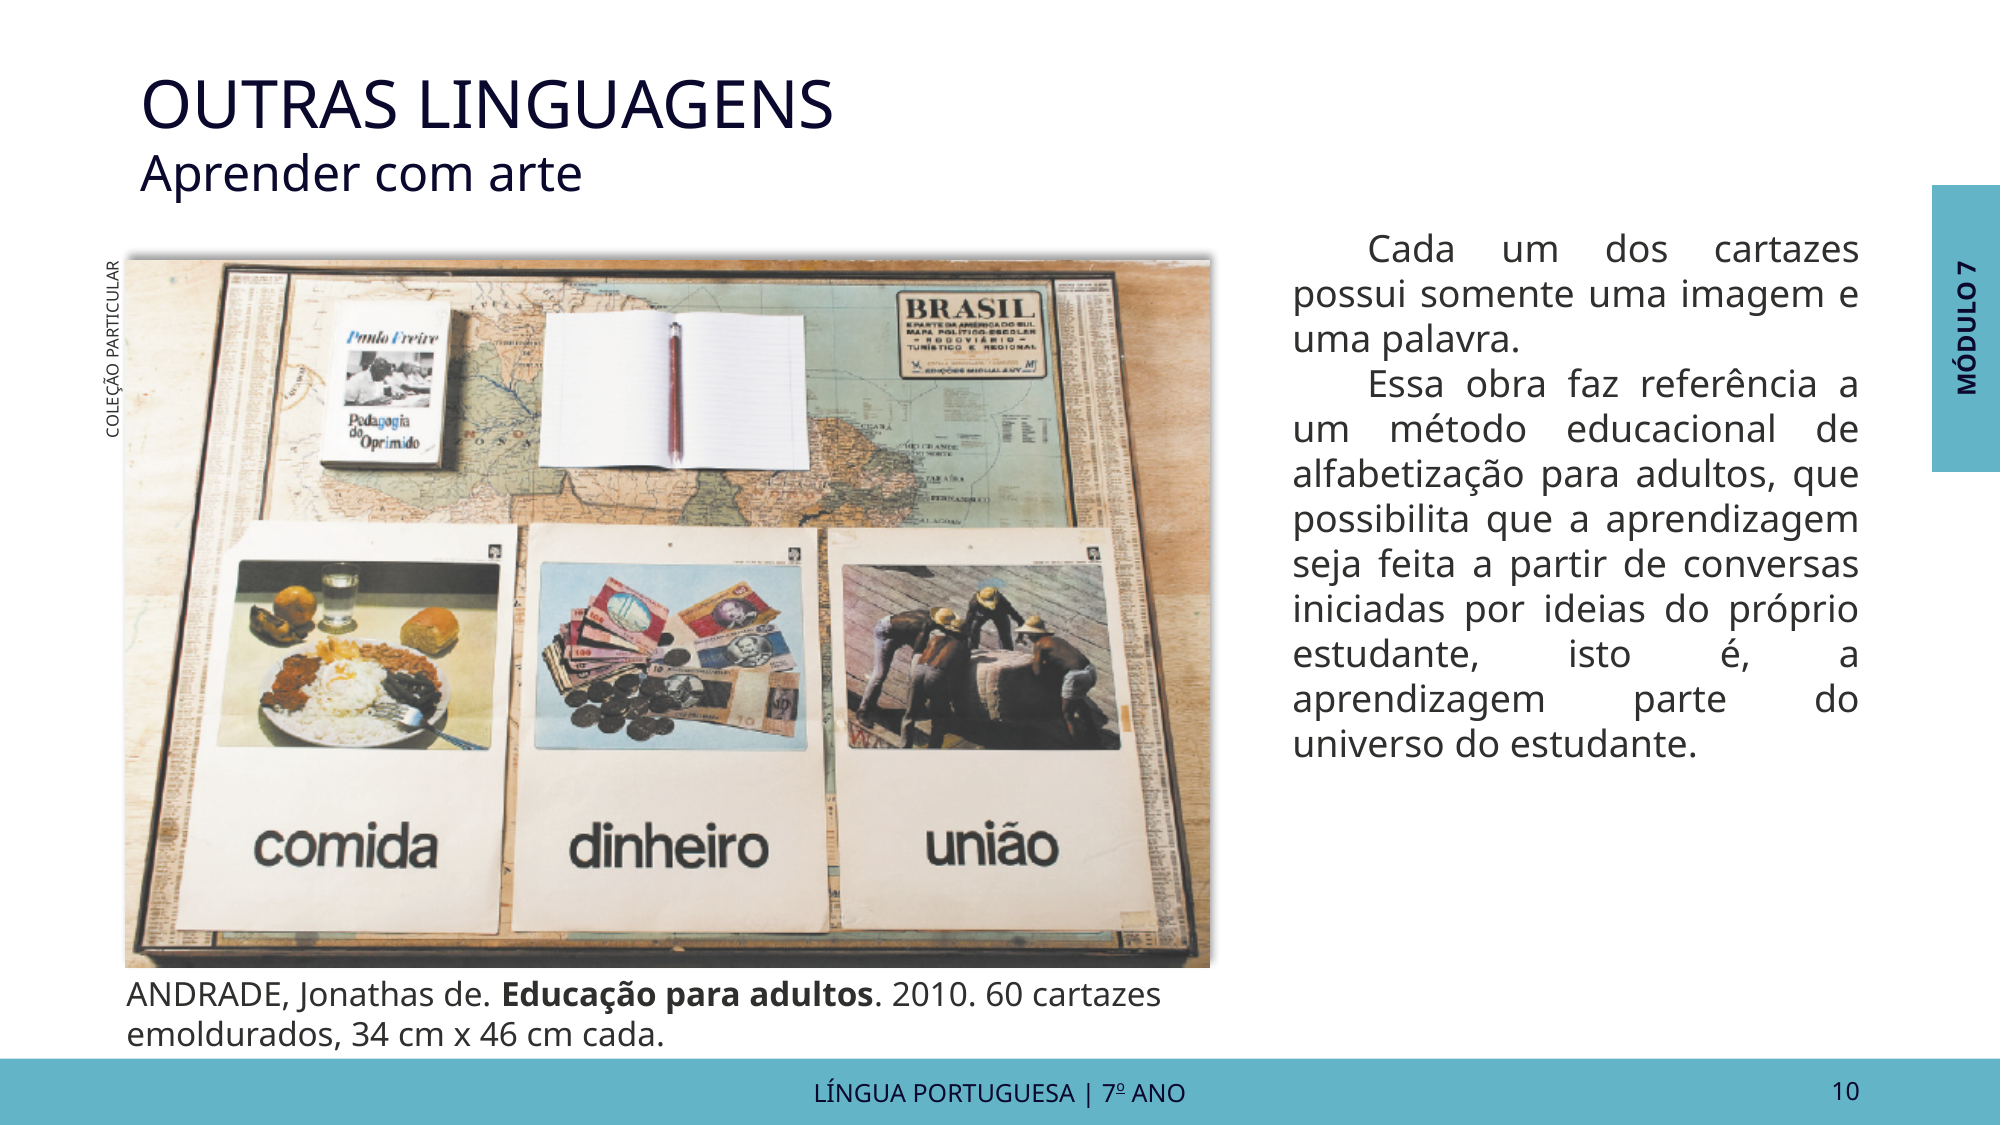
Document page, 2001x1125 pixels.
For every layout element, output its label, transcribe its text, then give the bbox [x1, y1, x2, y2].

picture [125, 260, 1210, 968]
text_box Cada um dos cartazes possui somente uma imagem e uma palavra. Essa obra faz referência a um método educacional de alfabetização para adultos, que possibilita que a aprendizagem seja feita a partir de conversas iniciadas por ideias do próprio estudante, isto é, a aprendizagem parte do universo do estudante. [1277, 218, 1875, 773]
text_box LÍNGUA PORTUGUESA | 7o ANO [662, 1064, 1338, 1121]
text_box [1932, 185, 2000, 472]
text_box OUTRAS LINGUAGENS Aprender com arte [125, 54, 942, 209]
text_box [0, 0, 2000, 1057]
text_box [0, 1057, 2000, 1125]
text_box 10 [1412, 1064, 1875, 1121]
text_box COLEÇÃO PARTICULAR [101, 260, 122, 595]
text_box ANDRADE, Jonathas de. Educação para adultos. 2010. 60 cartazes emoldurados, 34 cm x 46 cm cada. [126, 966, 1211, 1059]
